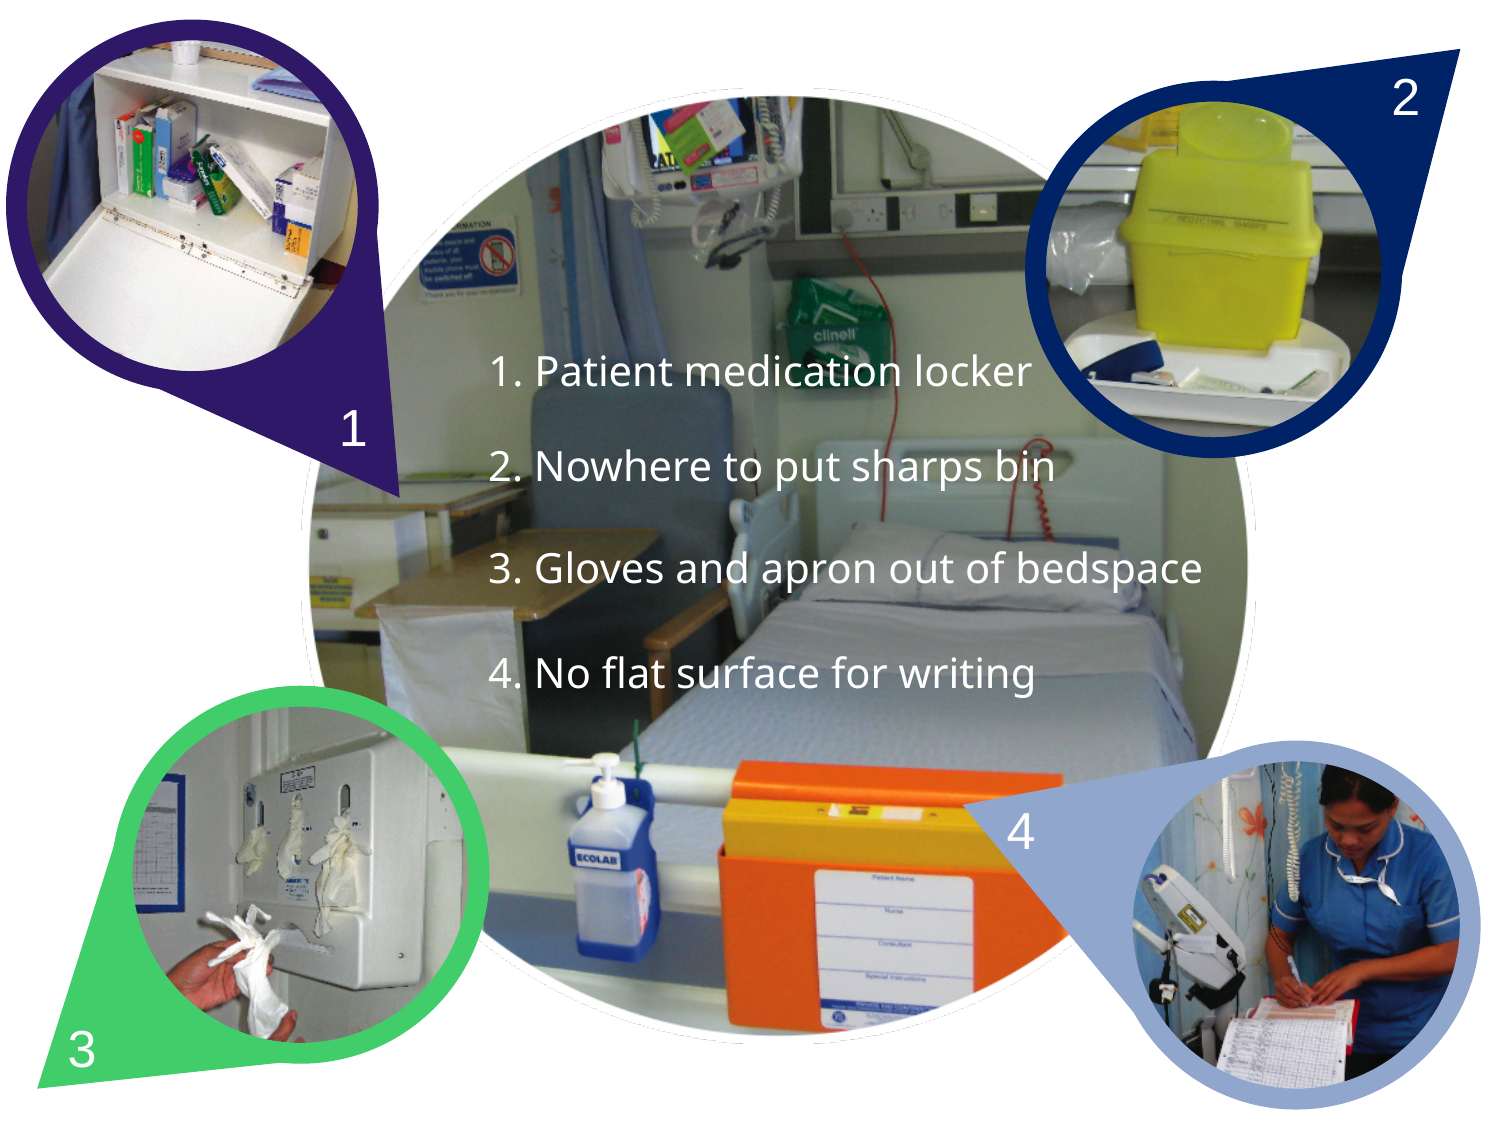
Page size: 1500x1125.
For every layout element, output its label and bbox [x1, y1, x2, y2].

picture [299, 87, 1257, 1045]
text_box [8, 17, 400, 498]
text_box [962, 631, 1480, 1111]
text_box [21, 689, 489, 1089]
text_box [1026, 48, 1488, 456]
